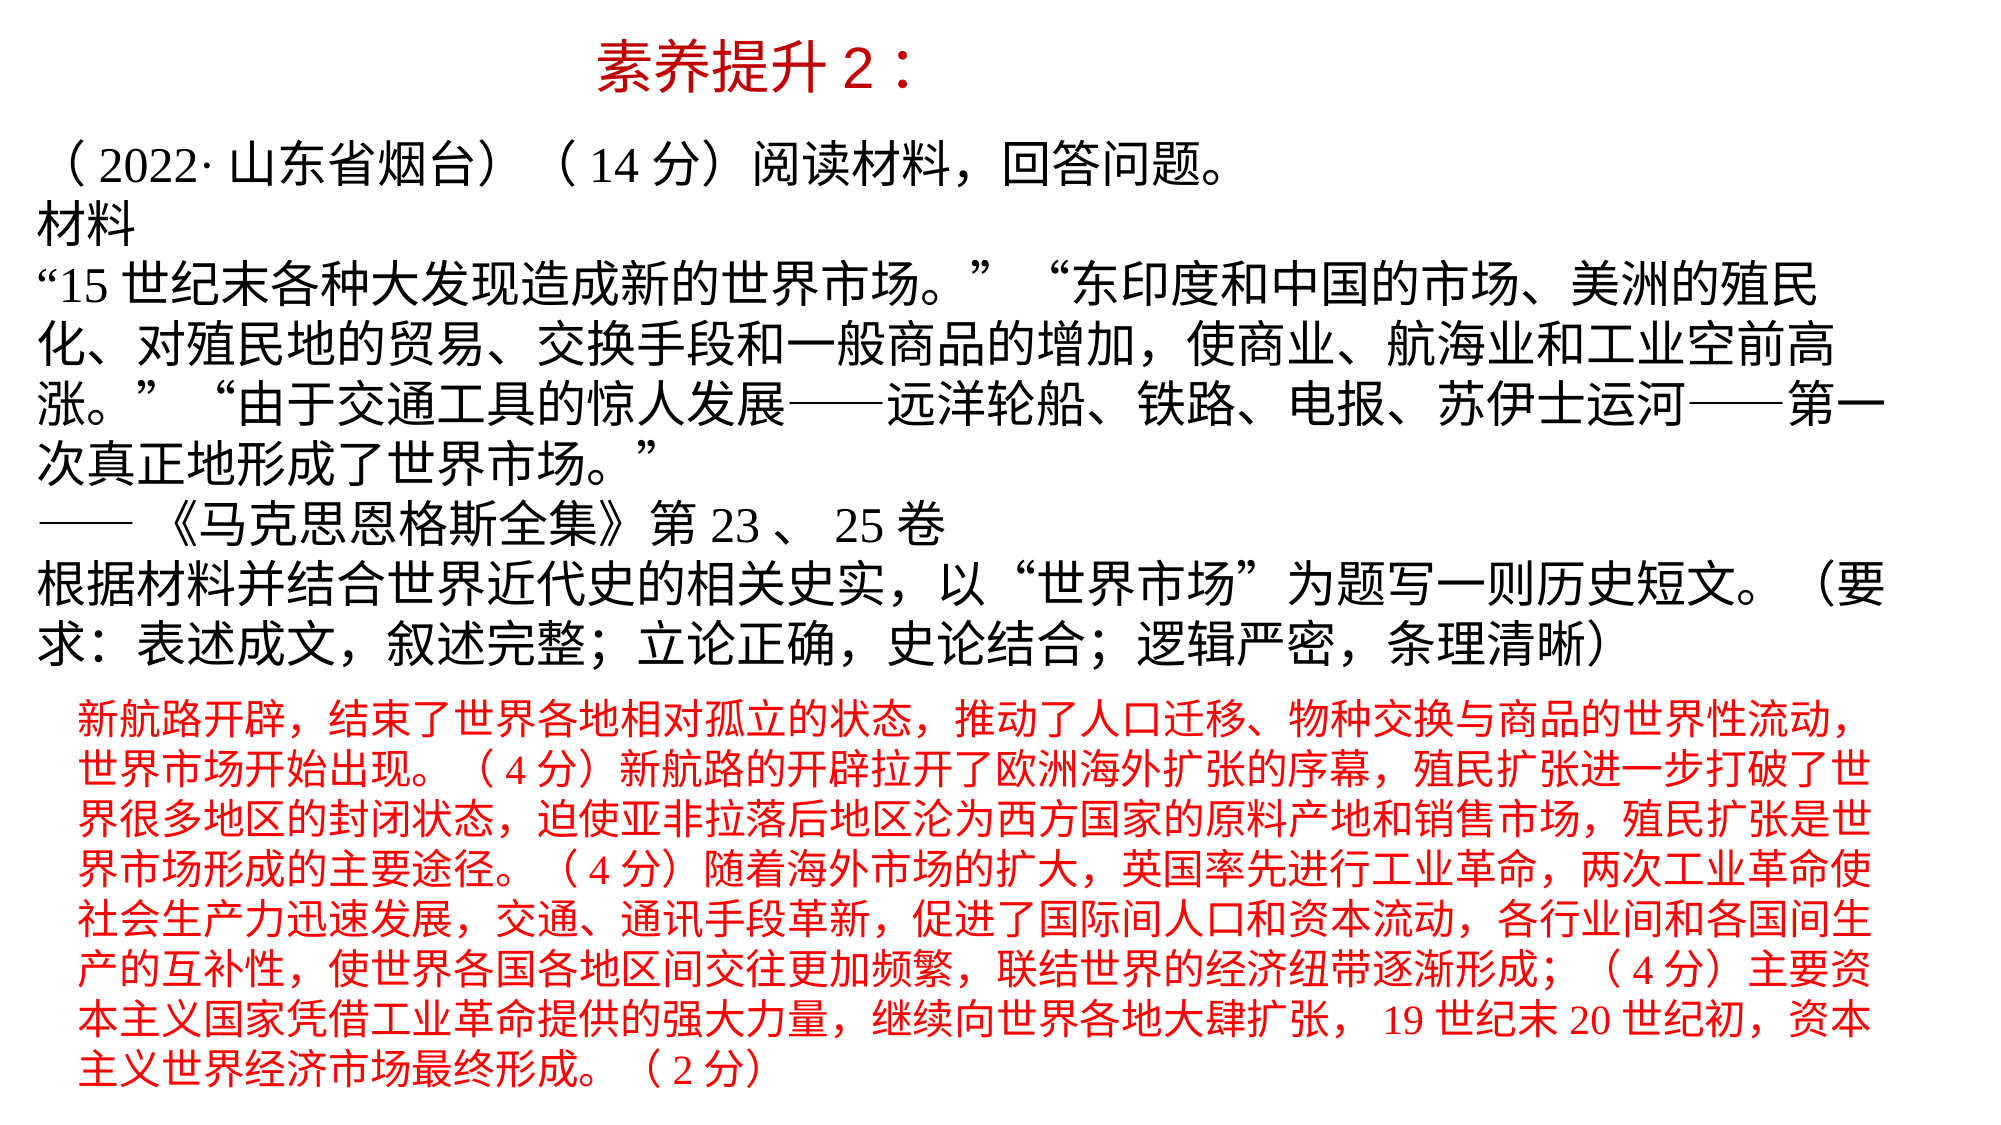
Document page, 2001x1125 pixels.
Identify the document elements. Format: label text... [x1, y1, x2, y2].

text_box 新航路开辟，结束了世界各地相对孤立的状态，推动了人口迁移、物种交换与商品的世界性流动，世界市场开始出现。（4分）新航路的开辟拉开了欧洲海外扩张的序幕，殖民扩张进一步打破了世界很多地区的封闭状态，迫使亚非拉落后地区沦为西方国家的原料产地和销售市场，殖民扩张是世界市场形成的主要途径。（4分）随着海外市场的扩大，英国率先进行工业革命，两次工业革命使社会生产力迅速发展，交通、通讯手段革新，促进了国际间人口和资本流动，各行业间和各国间生产的互补性，使世界各国各地区间交往更加频繁，联结世界的经济纽带逐渐形成；（4分）主要资本主义国家凭借工业革命提供的强大力量，继续向世界各地大肆扩张，19世纪末20世纪初，资本主义世界经济市场最终形成。（2分） [63, 685, 1903, 1101]
text_box （2022·山东省烟台）（14分）阅读材料，回答问题。 材料 “15世纪末各种大发现造成新的世界市场。”“东印度和中国的市场、美洲的殖民化、对殖民地的贸易、交换手段和一般商品的增加，使商业、航海业和工业空前高涨。”“由于交通工具的惊人发展——远洋轮船、铁路、电报、苏伊士运河——第一次真正地形成了世界市场。” ——《马克思恩格斯全集》第23、25卷 根据材料并结合世界近代史的相关史实，以“世界市场”为题写一则历史短文。（要求：表述成文，叙述完整；立论正确，史论结合；逻辑严密，条理清晰） [21, 125, 1920, 680]
text_box 素养提升2： [580, 22, 962, 108]
